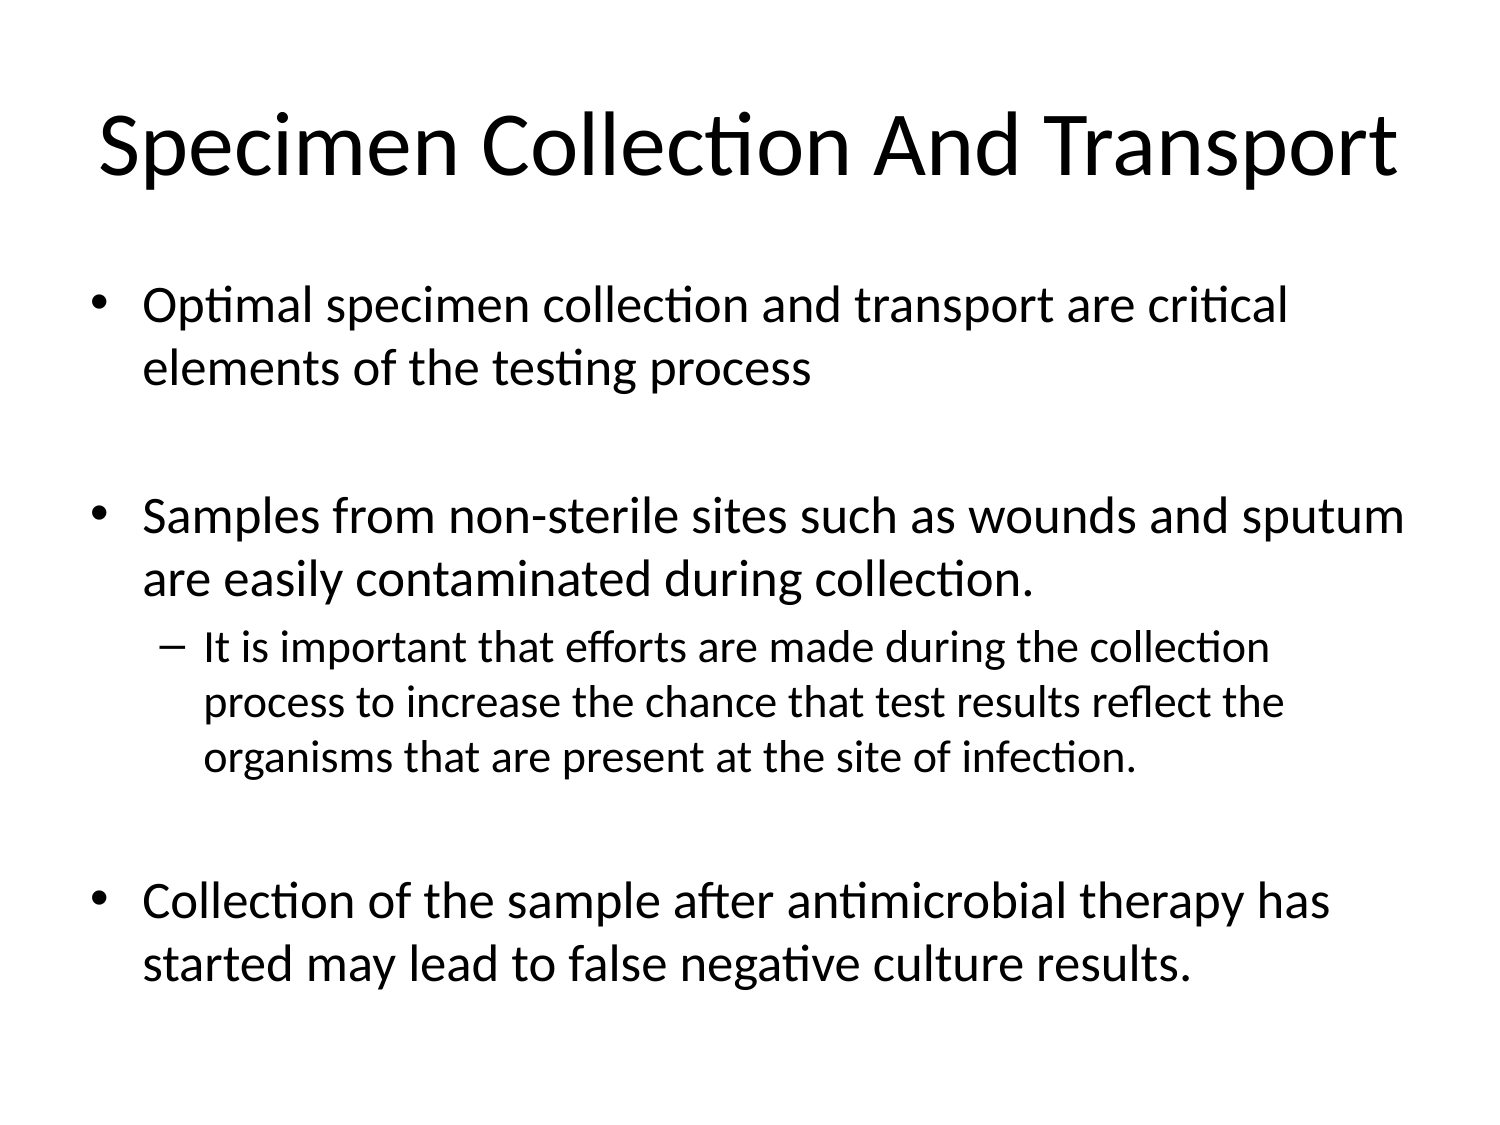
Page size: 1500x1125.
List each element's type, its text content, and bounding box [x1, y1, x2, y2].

title Specimen Collection And Transport [75, 45, 1425, 233]
list Optimal specimen collection and transport are critical elements of the testing process Samples from non-sterile sites such as wounds and sputum are easily contaminated during collection. It is important that efforts are made during the collection process to increase the chance that test results reflect the organisms that are present at the site of infection. Collection of the sample after antimicrobial therapy has started may lead to false negative culture results. [75, 262, 1425, 1005]
